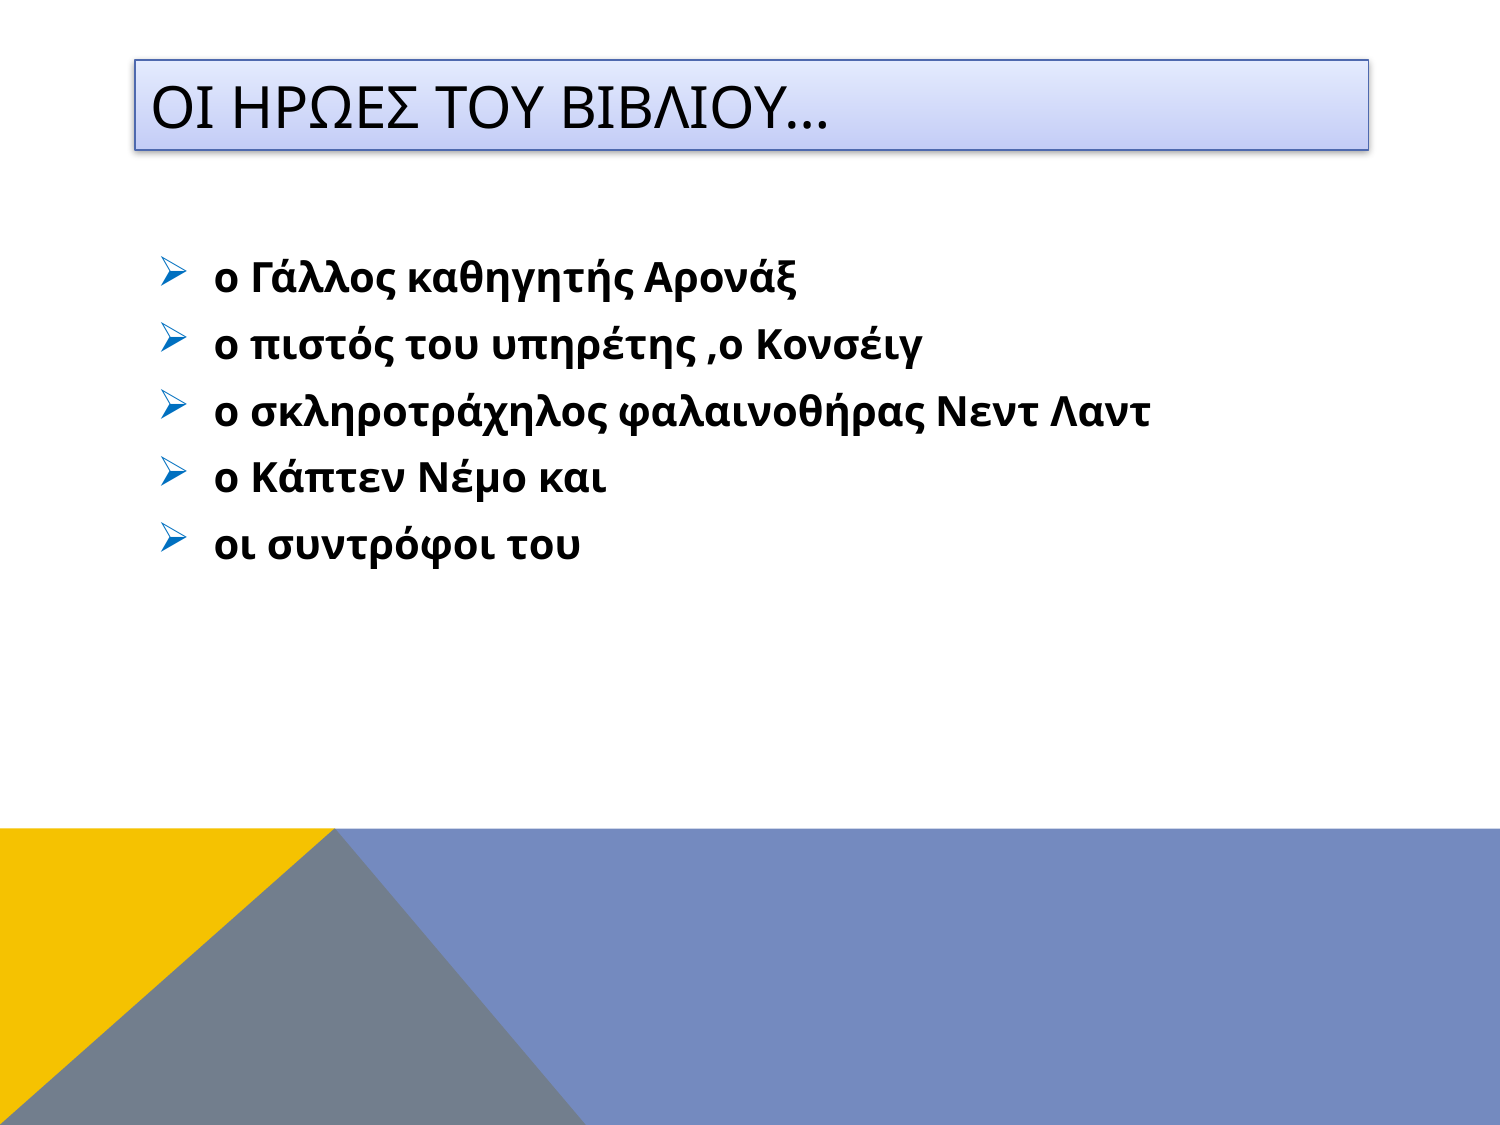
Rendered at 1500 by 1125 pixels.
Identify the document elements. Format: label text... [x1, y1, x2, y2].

list ο Γάλλος καθηγητής Αρονάξ ο πιστός του υπηρέτης ,ο Κονσέιγ ο σκληροτράχηλος φαλαινοθήρας Νεντ Λαντ ο Κάπτεν Νέμο και οι συντρόφοι του [142, 243, 1377, 831]
title Οι ΗρωεΣ του βιβλΙου… [134, 59, 1369, 151]
